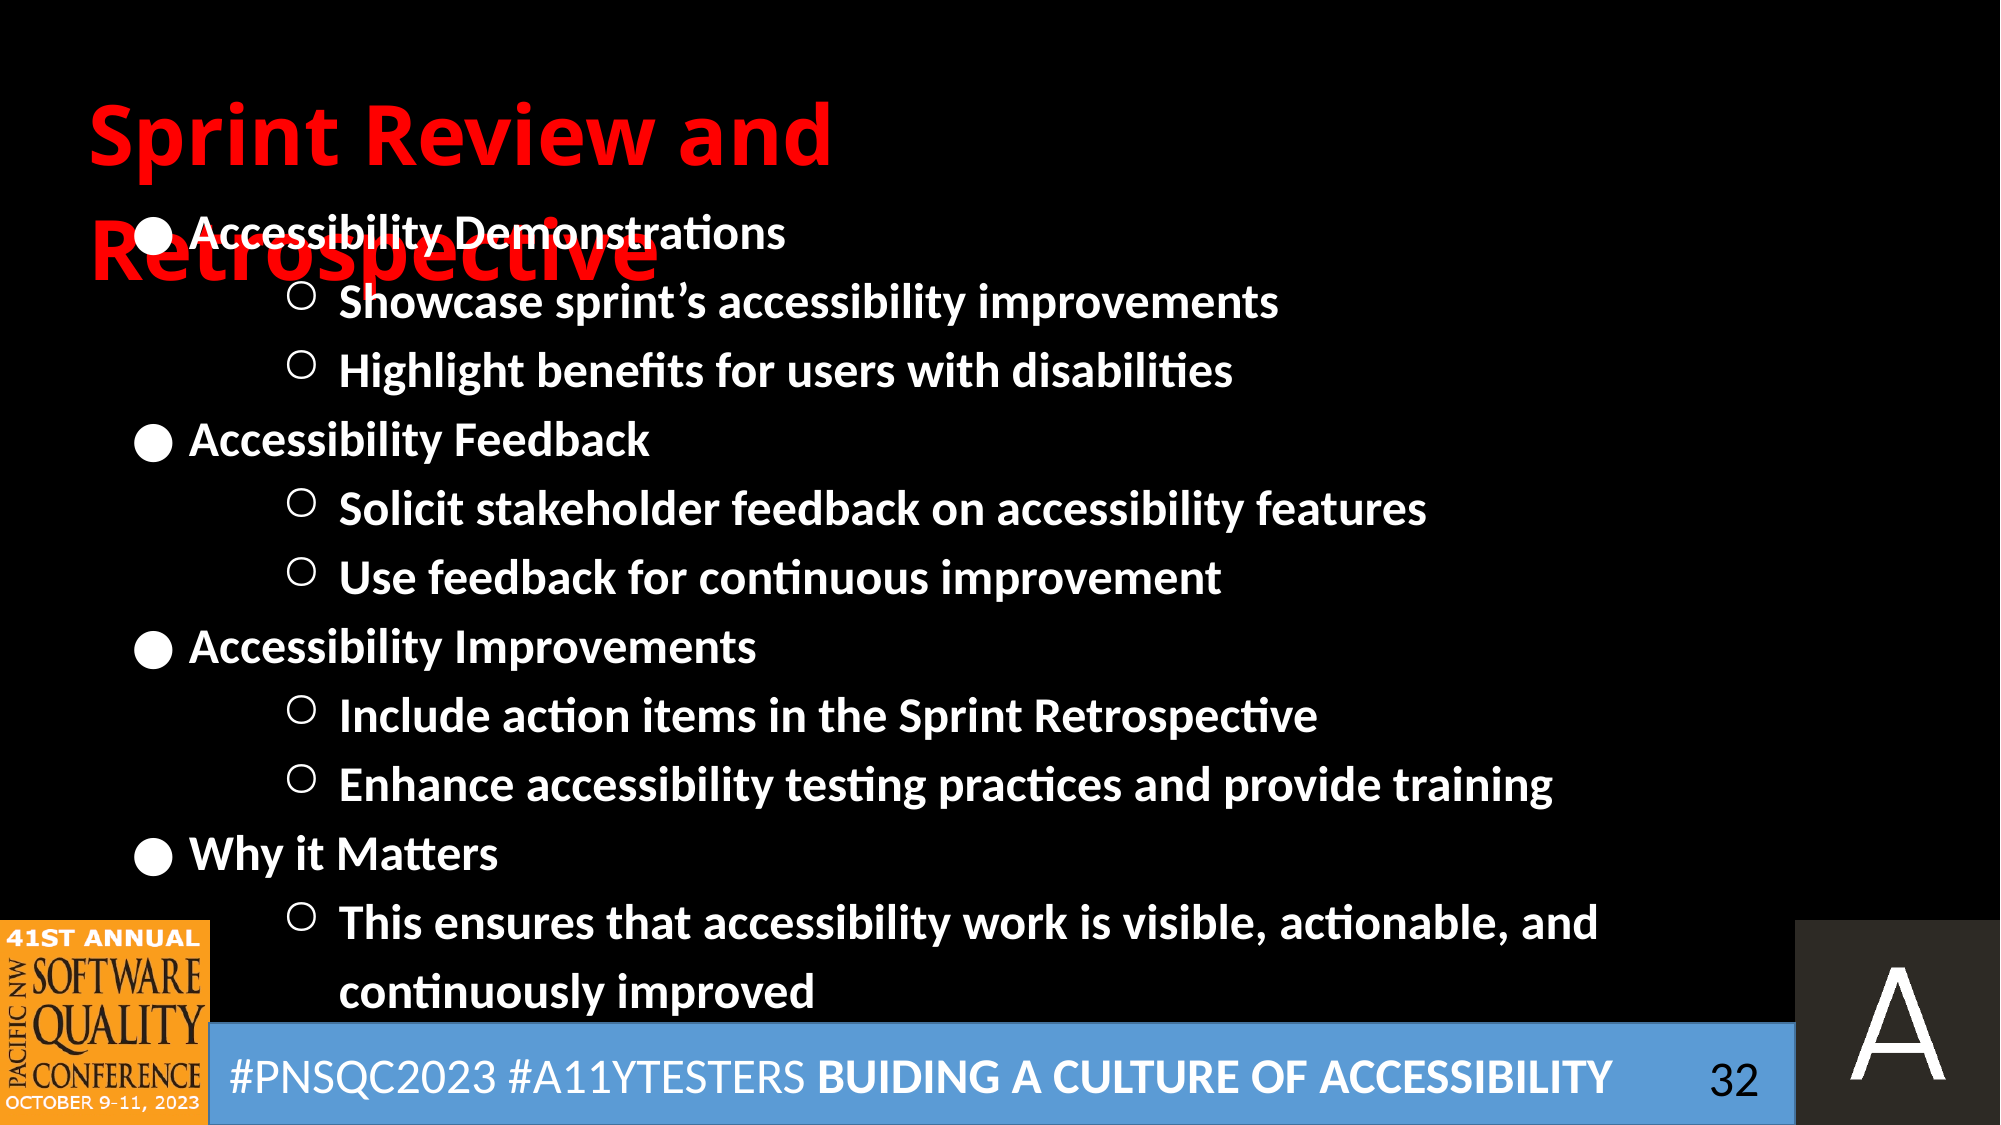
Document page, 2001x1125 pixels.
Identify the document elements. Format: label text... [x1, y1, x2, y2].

text_box #PNSQC2023 #A11YTESTERS BUIDING A CULTURE OF ACCESSIBILITY [210, 1022, 1795, 1125]
text_box Accessibility Demonstrations Showcase sprint’s accessibility improvements Highlight benefits for users with disabilities Accessibility Feedback Solicit stakeholder feedback on accessibility features Use feedback for continuous improvement Accessibility Improvements Include action items in the Sprint Retrospective Enhance accessibility testing practices and provide training Why it Matters This ensures that accessibility work is visible, actionable, and continuously improved [93, 170, 1791, 1022]
title Sprint Review and Retrospective [68, 47, 1417, 173]
picture [0, 920, 210, 1125]
picture [1795, 920, 2000, 1125]
text_box 32 [1689, 1039, 1779, 1114]
